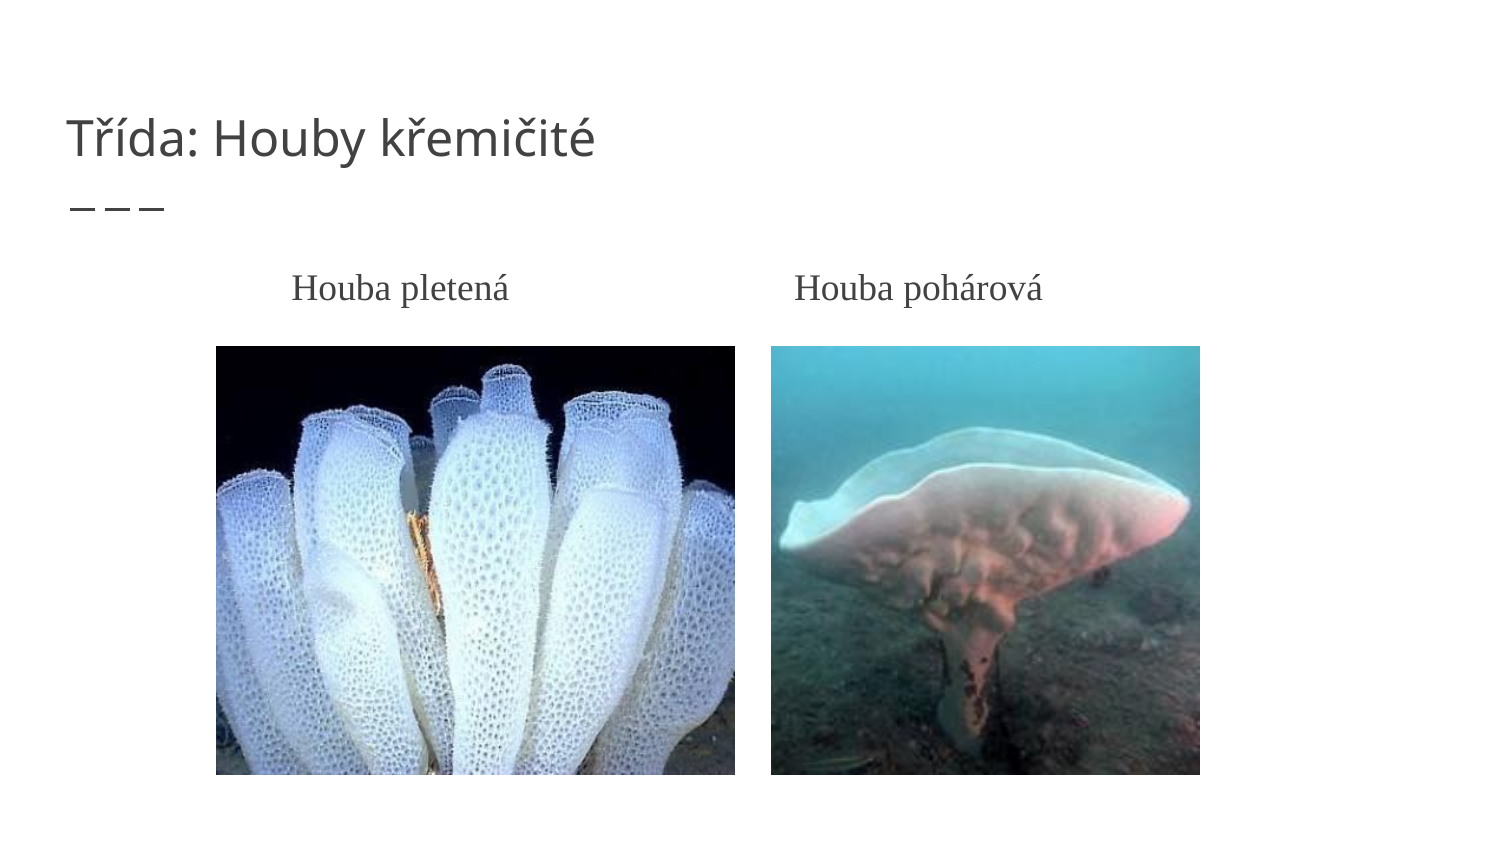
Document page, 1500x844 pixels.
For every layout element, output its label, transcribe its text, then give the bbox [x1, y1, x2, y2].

picture [771, 345, 1201, 775]
list Houba pletená Houba pohárová [51, 240, 1449, 750]
picture [216, 345, 735, 775]
title Třída: Houby křemičité [51, 61, 1449, 182]
